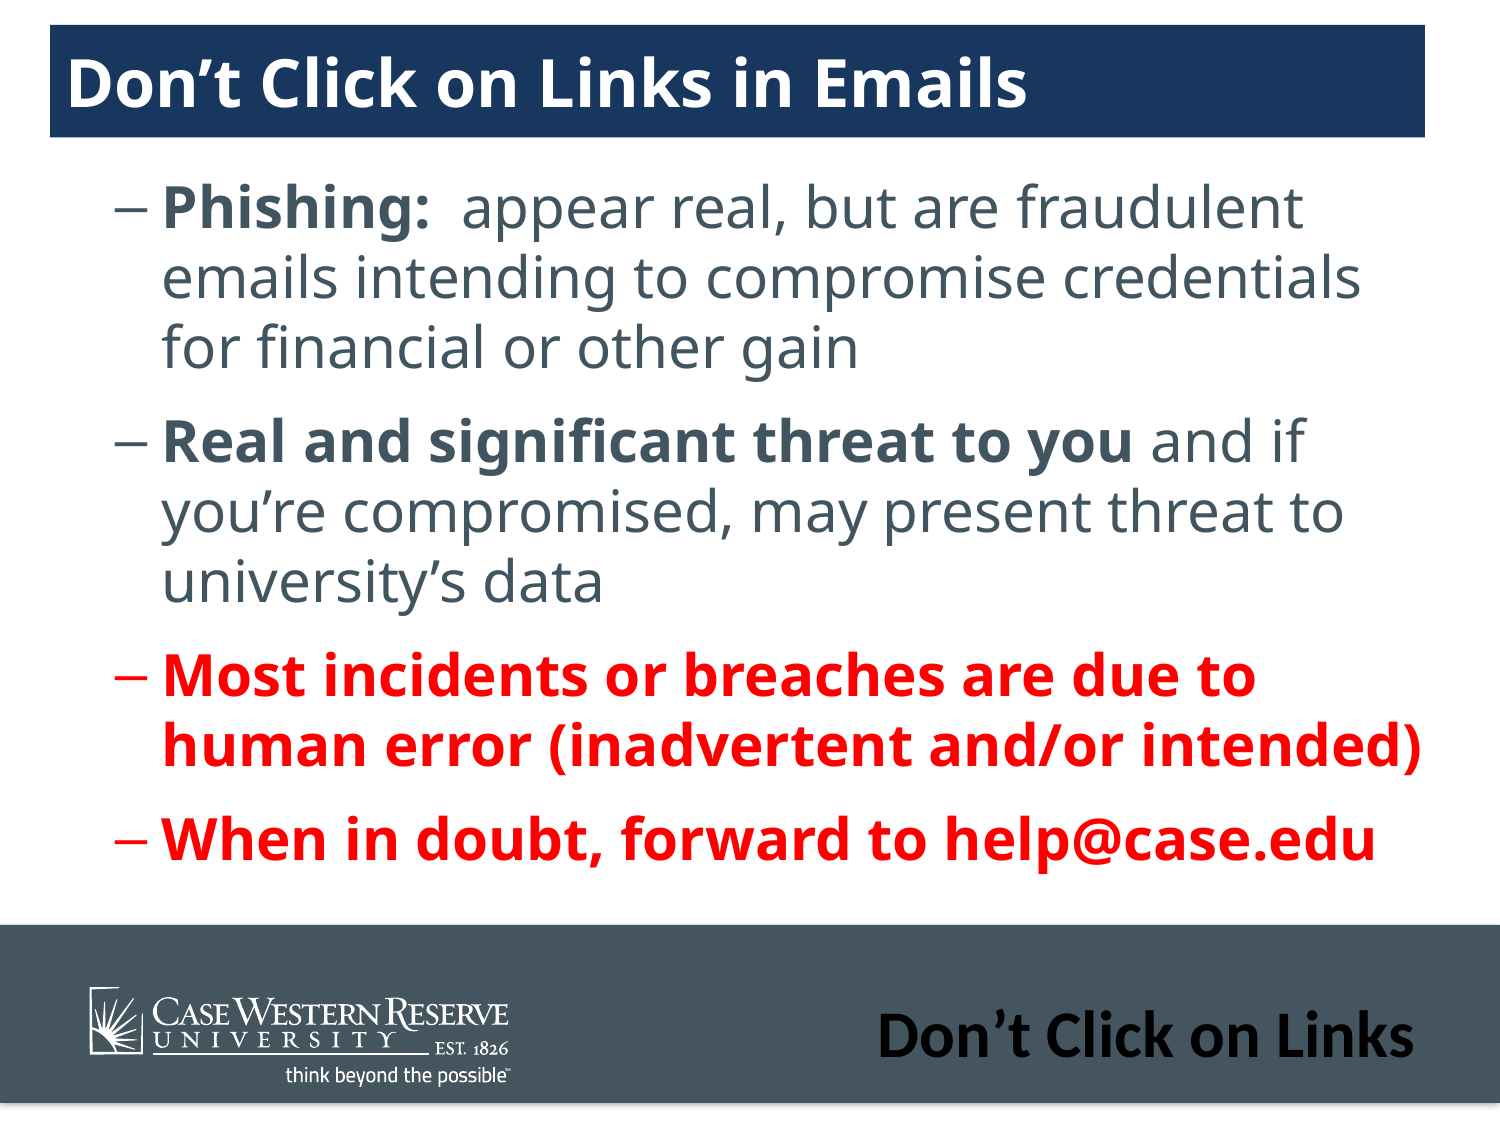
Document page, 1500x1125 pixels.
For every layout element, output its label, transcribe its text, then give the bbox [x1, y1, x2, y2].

title Don’t Click on Links in Emails [49, 24, 1426, 138]
picture [89, 986, 511, 1088]
text_box [0, 924, 1500, 1104]
text_box Don’t Click on Links [862, 975, 1438, 1088]
list Phishing: appear real, but are fraudulent emails intending to compromise credentials for financial or other gain Real and significant threat to you and if you’re compromised, may present threat to university’s data Most incidents or breaches are due to human error (inadvertent and/or intended) When in doubt, forward to help@case.edu [24, 162, 1463, 913]
